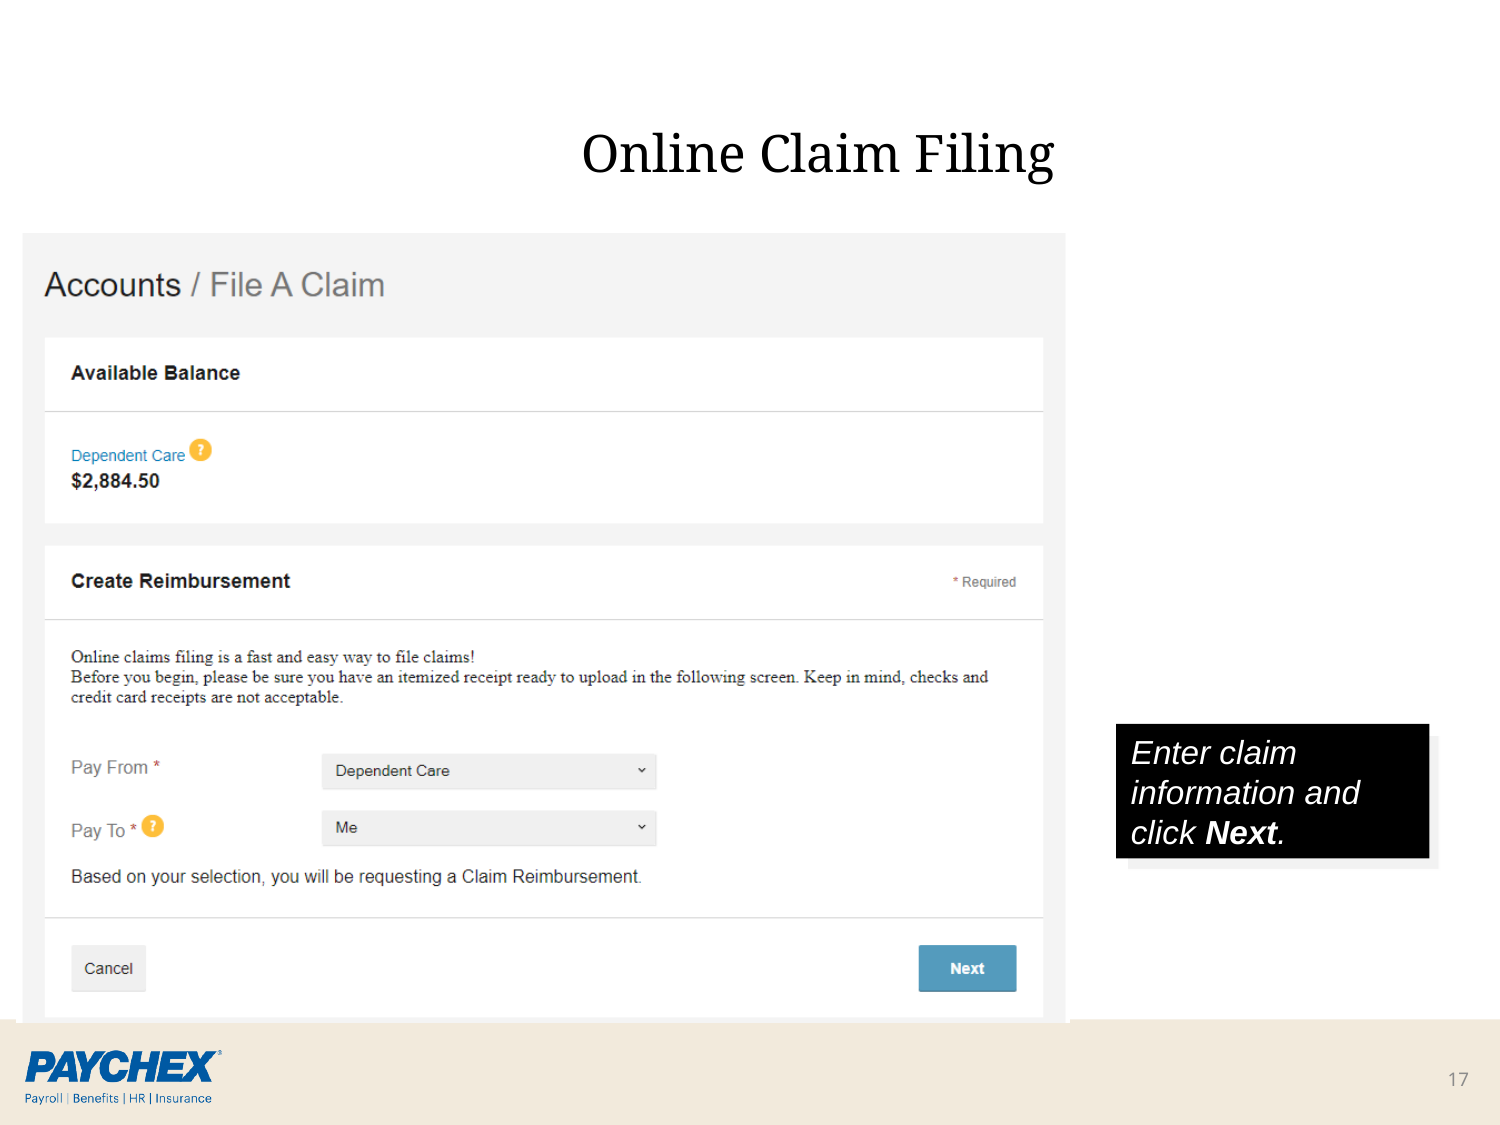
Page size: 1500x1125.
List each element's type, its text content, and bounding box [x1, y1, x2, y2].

slide_number 17 [1146, 1050, 1485, 1111]
picture [25, 1050, 222, 1105]
title Online Claim Filing [150, 120, 1500, 234]
text_box Enter claim information and click Next. [1116, 723, 1430, 859]
picture [16, 233, 1070, 1023]
